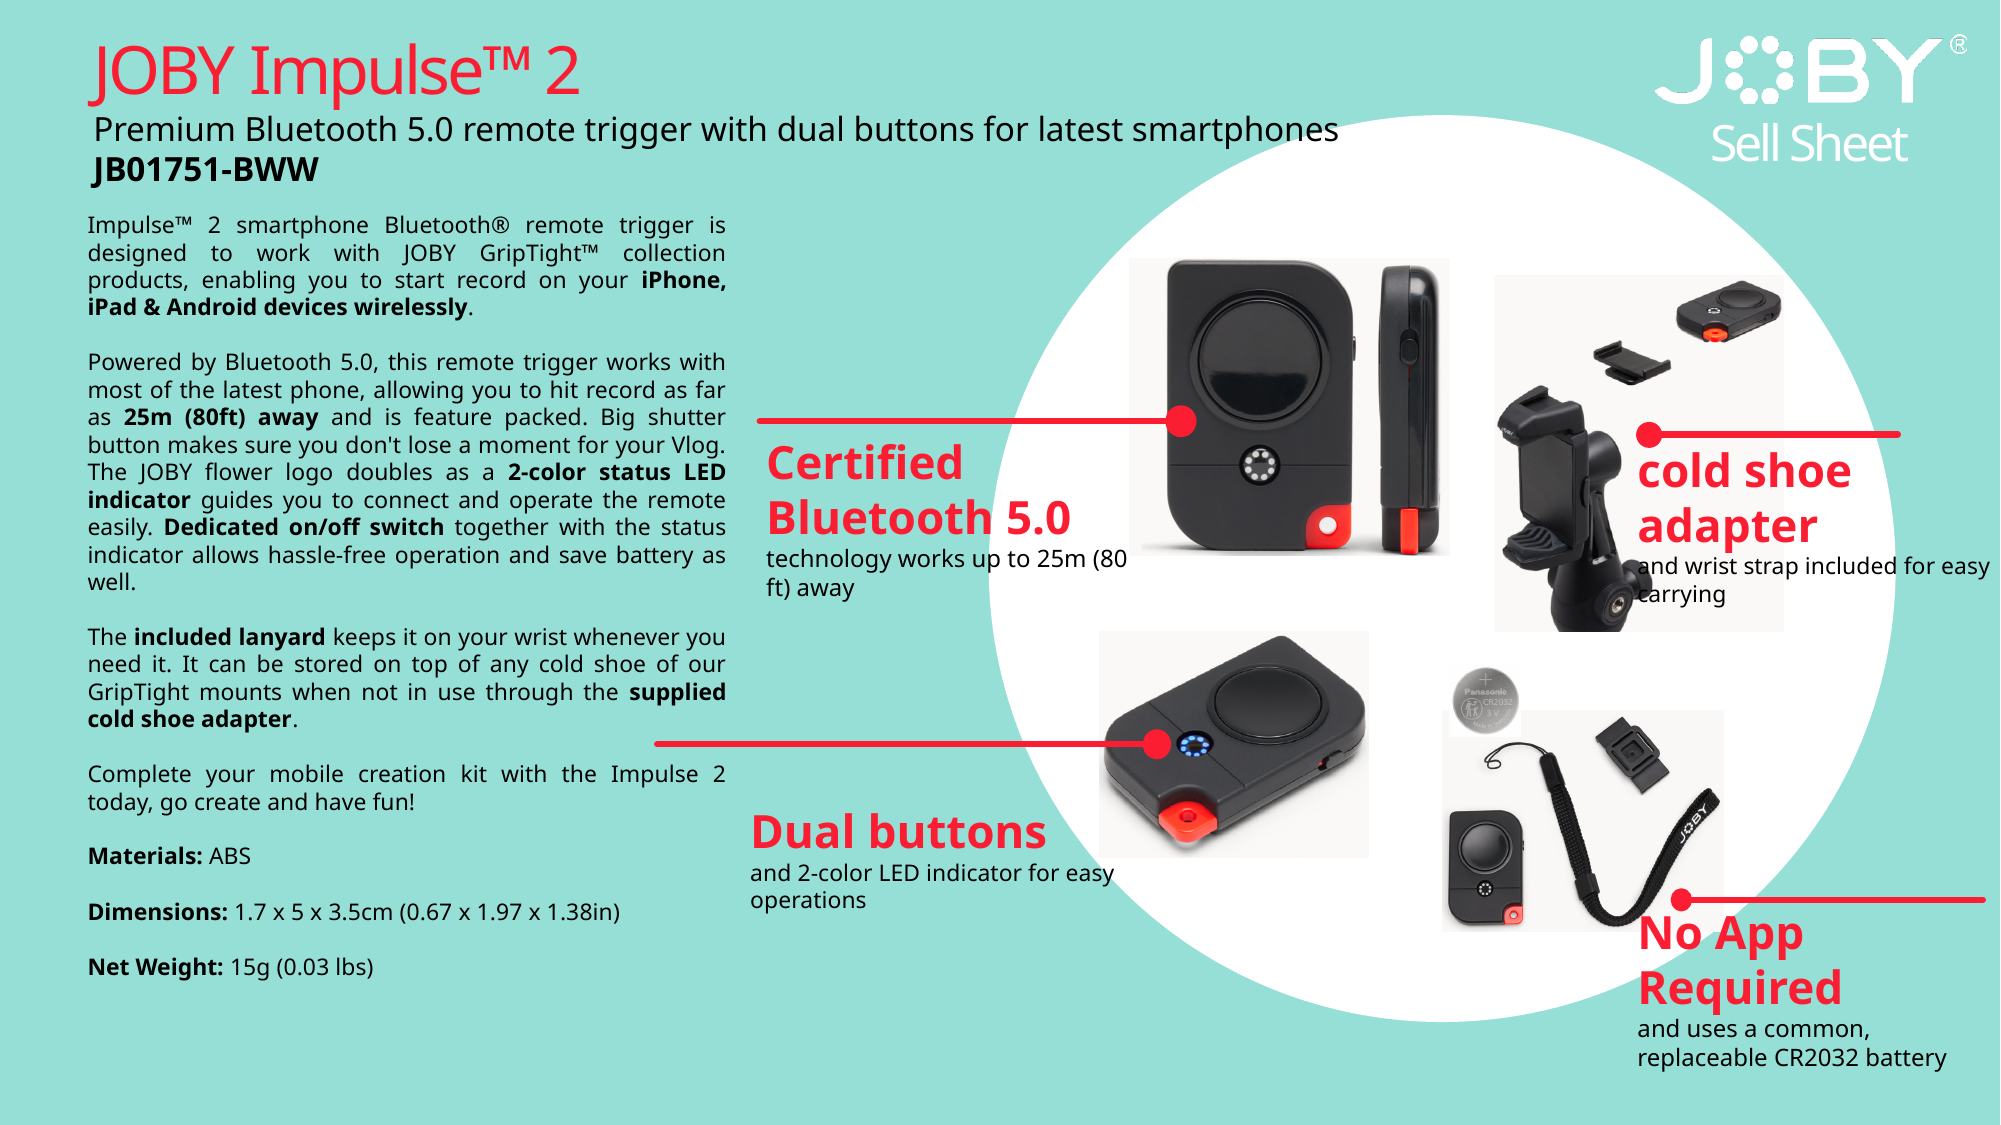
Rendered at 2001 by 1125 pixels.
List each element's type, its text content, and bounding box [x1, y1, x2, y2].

text_box No App Required and uses a common, replaceable CR2032 battery [1622, 889, 2000, 1070]
text_box cold shoe adapter and wrist strap included for easy carrying [1785, 426, 2000, 608]
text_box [1639, 425, 1898, 445]
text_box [759, 408, 1194, 435]
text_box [1673, 891, 1983, 909]
picture [1099, 631, 1369, 858]
text_box Certified Bluetooth 5.0 technology works up to 25m (80 ft) away [751, 418, 1129, 530]
picture [1494, 275, 1785, 632]
text_box [988, 196, 1894, 1023]
picture [1442, 665, 1724, 932]
text_box JOBY Impulse™ 2 Premium Bluetooth 5.0 remote trigger with dual buttons for latest smartphones JB01751-BWW [78, 20, 2000, 196]
text_box Impulse™ 2 smartphone Bluetooth® remote trigger is designed to work with JOBY GripTight™ collection products, enabling you to start record on your iPhone, iPad & Android devices wirelessly. Powered by Bluetooth 5.0, this remote trigger works with most of the latest phone, allowing you to hit record as far as 25m (80ft) away and is feature packed. Big shutter button makes sure you don't lose a moment for your Vlog. The JOBY flower logo doubles as a 2-color status LED indicator guides you to connect and operate the remote easily. Dedicated on/off switch together with the status indicator allows hassle-free operation and save battery as well. The included lanyard keeps it on your wrist whenever you need it. It can be stored on top of any cold shoe of our GripTight mounts when not in use through the supplied cold shoe adapter. Complete your mobile creation kit with the Impulse 2 today, go create and have fun! Materials: ABS Dimensions: 1.7 x 5 x 3.5cm (0.67 x 1.97 x 1.38in) Net Weight: 15g (0.03 lbs) [72, 203, 742, 987]
text_box Sell Sheet [1578, 103, 2000, 179]
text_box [657, 732, 1168, 757]
text_box Dual buttons and 2-color LED indicator for easy operations [735, 788, 1235, 966]
picture [1129, 258, 1450, 556]
